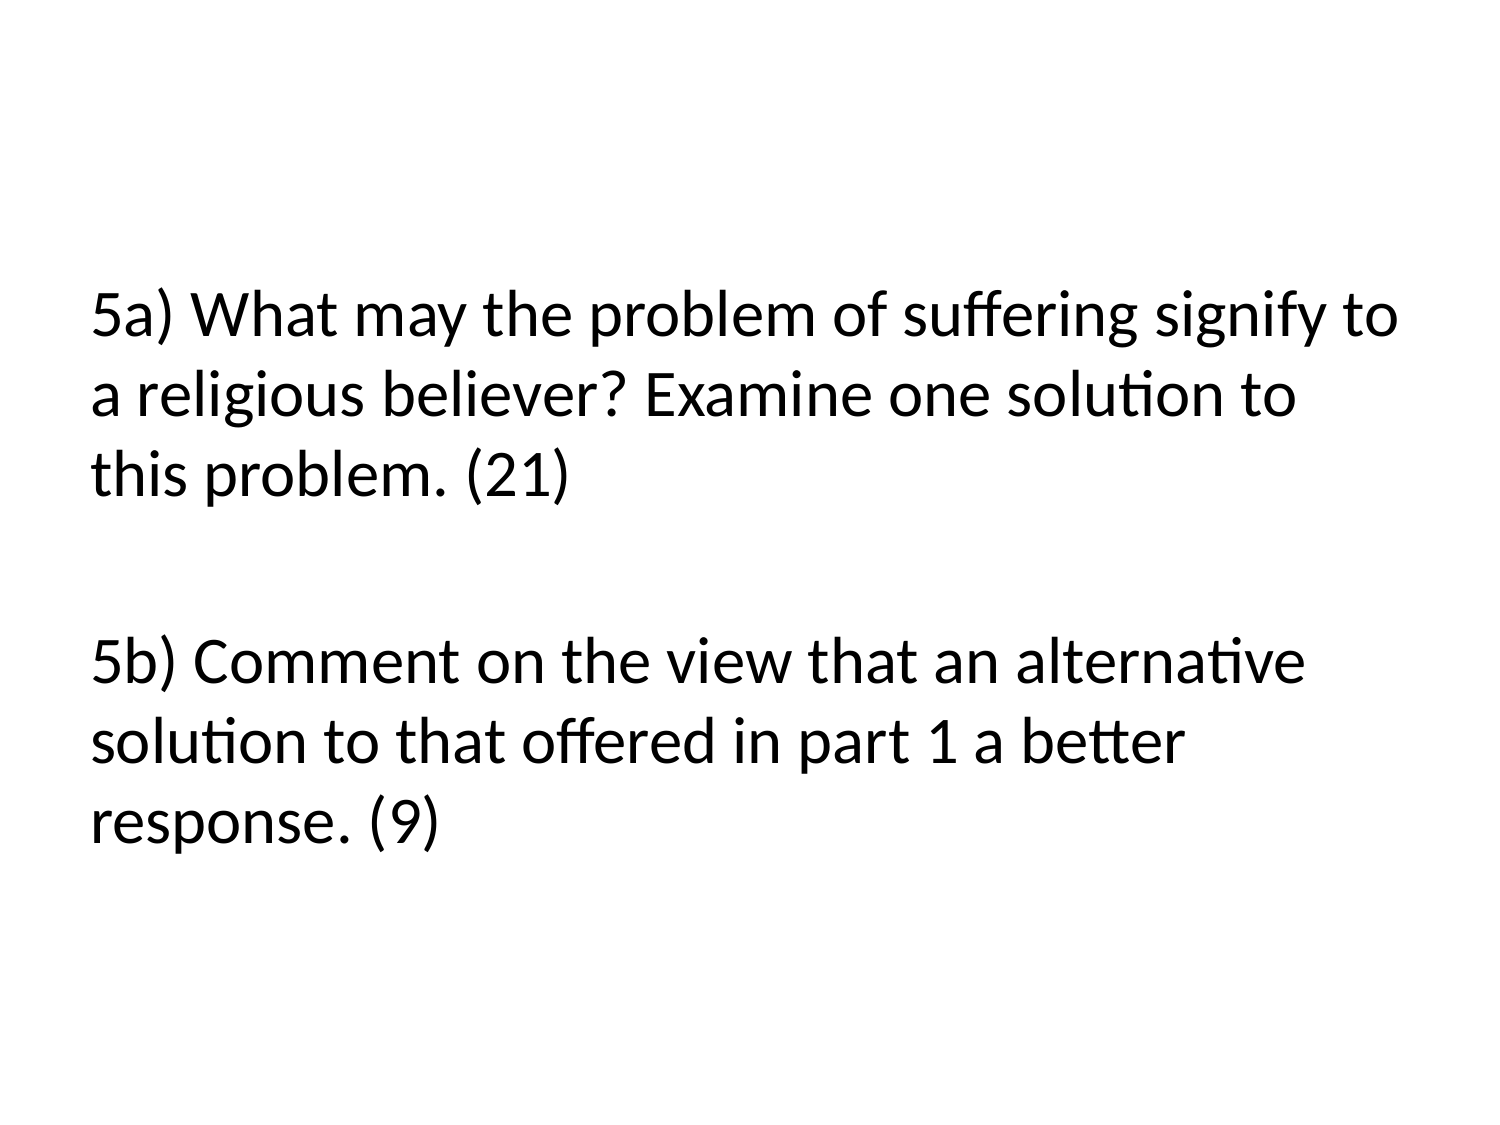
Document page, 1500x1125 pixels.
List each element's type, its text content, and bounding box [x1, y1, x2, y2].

list 5a) What may the problem of suffering signify to a religious believer? Examine one solution to this problem. (21) 5b) Comment on the view that an alternative solution to that offered in part 1 a better response. (9) [75, 262, 1425, 1005]
